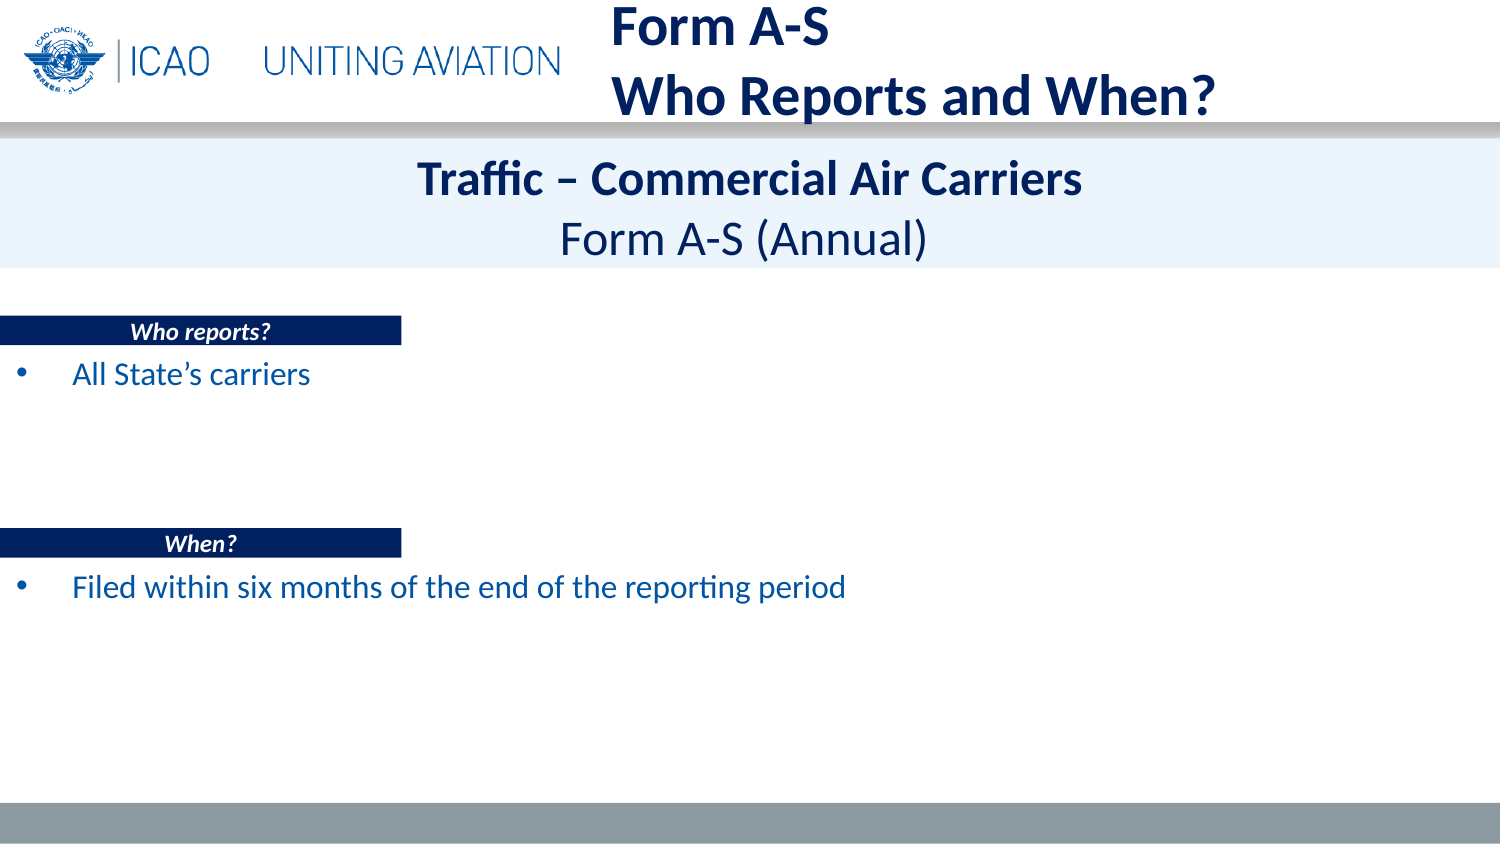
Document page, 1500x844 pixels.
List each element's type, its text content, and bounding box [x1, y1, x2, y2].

text_box When? [0, 526, 404, 560]
title Traffic – Commercial Air Carriers Form A-S (Annual) [0, 138, 1500, 269]
picture [0, 0, 1500, 138]
text_box Who reports? [0, 313, 404, 347]
text_box Form A-S Who Reports and When? [594, 0, 1500, 122]
list All State’s carriers Filed within six months of the end of the reporting period [1, 345, 1484, 824]
